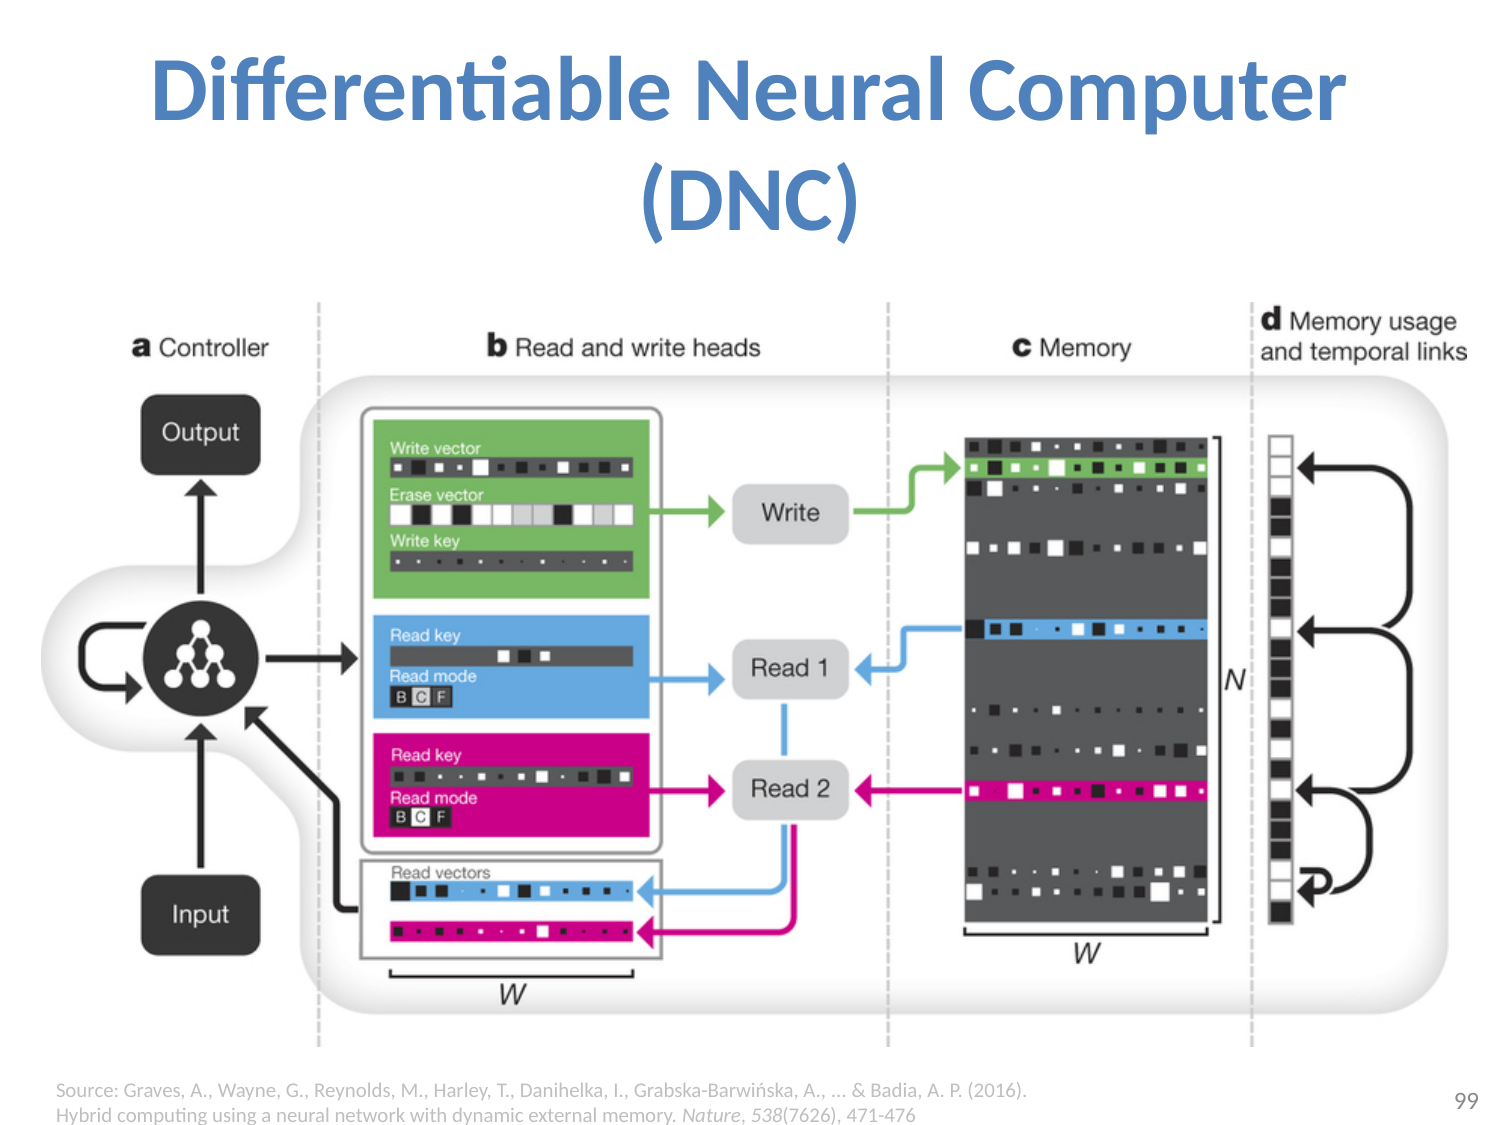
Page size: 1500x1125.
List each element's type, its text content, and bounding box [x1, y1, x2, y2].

title Differentiable Neural Computer (DNC) [75, 45, 1425, 233]
picture [40, 302, 1467, 1048]
slide_number 99 [1425, 1069, 1495, 1125]
text_box Source: Graves, A., Wayne, G., Reynolds, M., Harley, T., Danihelka, I., Grabska-Barwińska, A., ... & Badia, A. P. (2016). Hybrid computing using a neural network with dynamic external memory. Nature, 538(7626), 471-476 [41, 1069, 1425, 1125]
